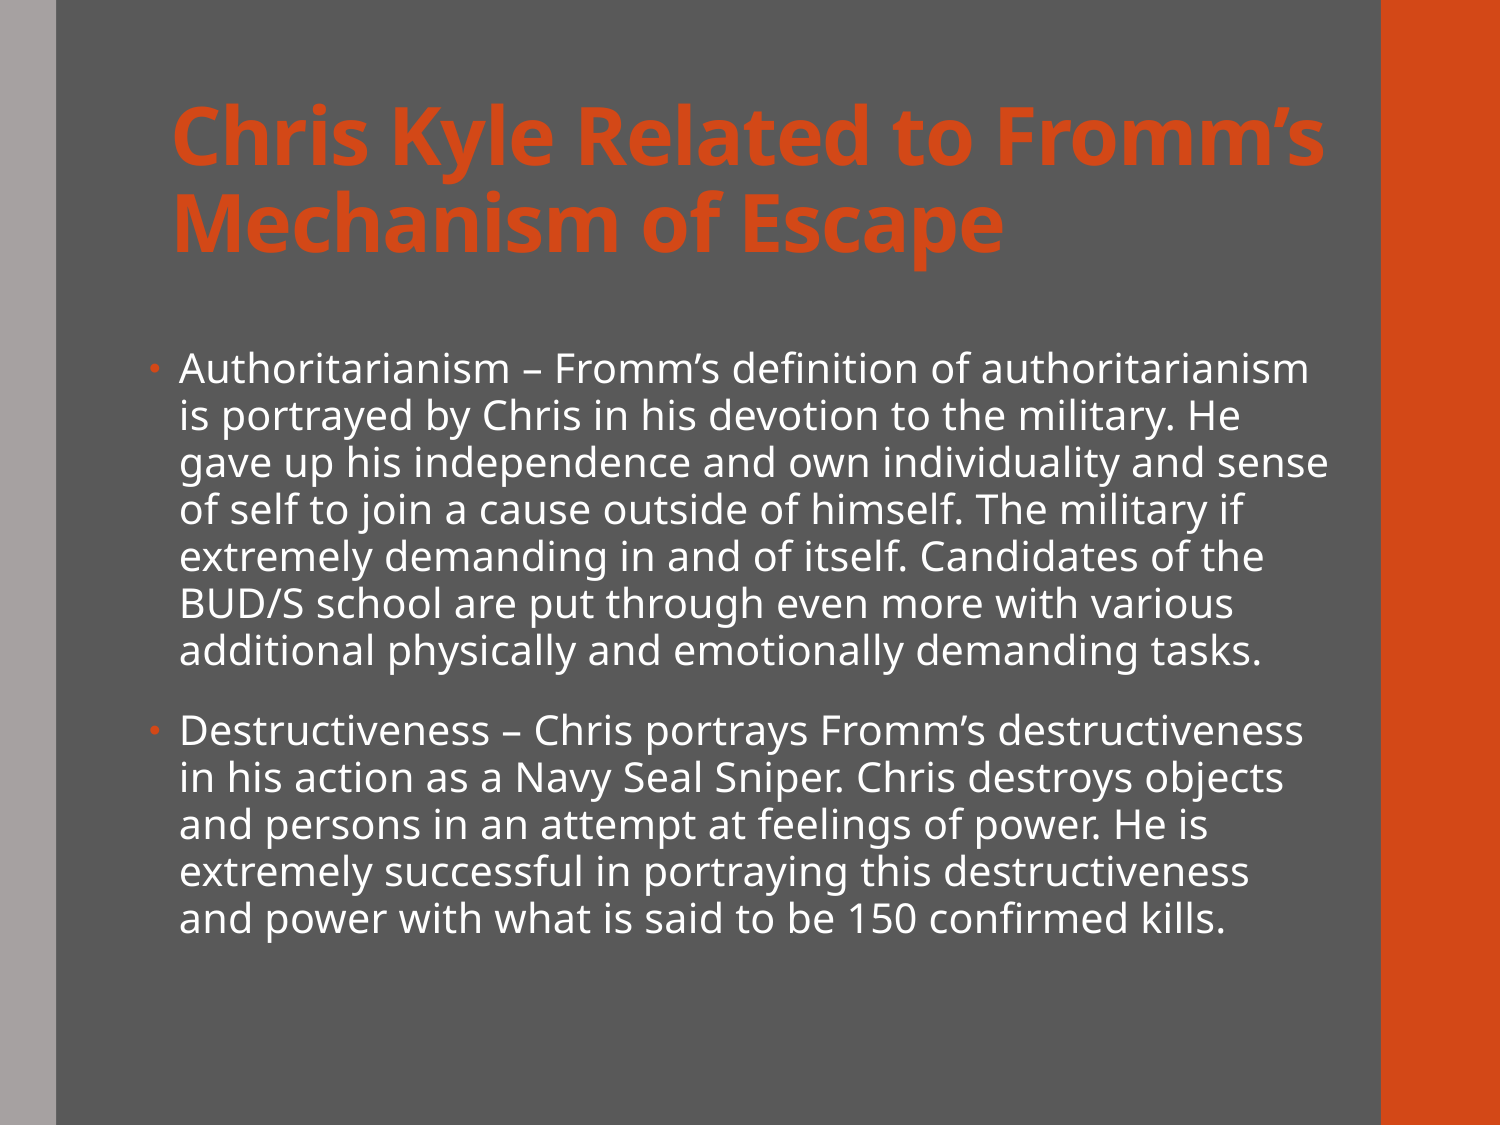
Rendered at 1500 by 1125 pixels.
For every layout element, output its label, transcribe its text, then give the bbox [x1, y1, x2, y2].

list Authoritarianism – Fromm’s definition of authoritarianism is portrayed by Chris in his devotion to the military. He gave up his independence and own individuality and sense of self to join a cause outside of himself. The military if extremely demanding in and of itself. Candidates of the BUD/S school are put through even more with various additional physically and emotionally demanding tasks. Destructiveness – Chris portrays Fromm’s destructiveness in his action as a Navy Seal Sniper. Chris destroys objects and persons in an attempt at feelings of power. He is extremely successful in portraying this destructiveness and power with what is said to be 150 confirmed kills. [134, 338, 1348, 1001]
title Chris Kyle Related to Fromm’s Mechanism of Escape [155, 60, 1348, 278]
